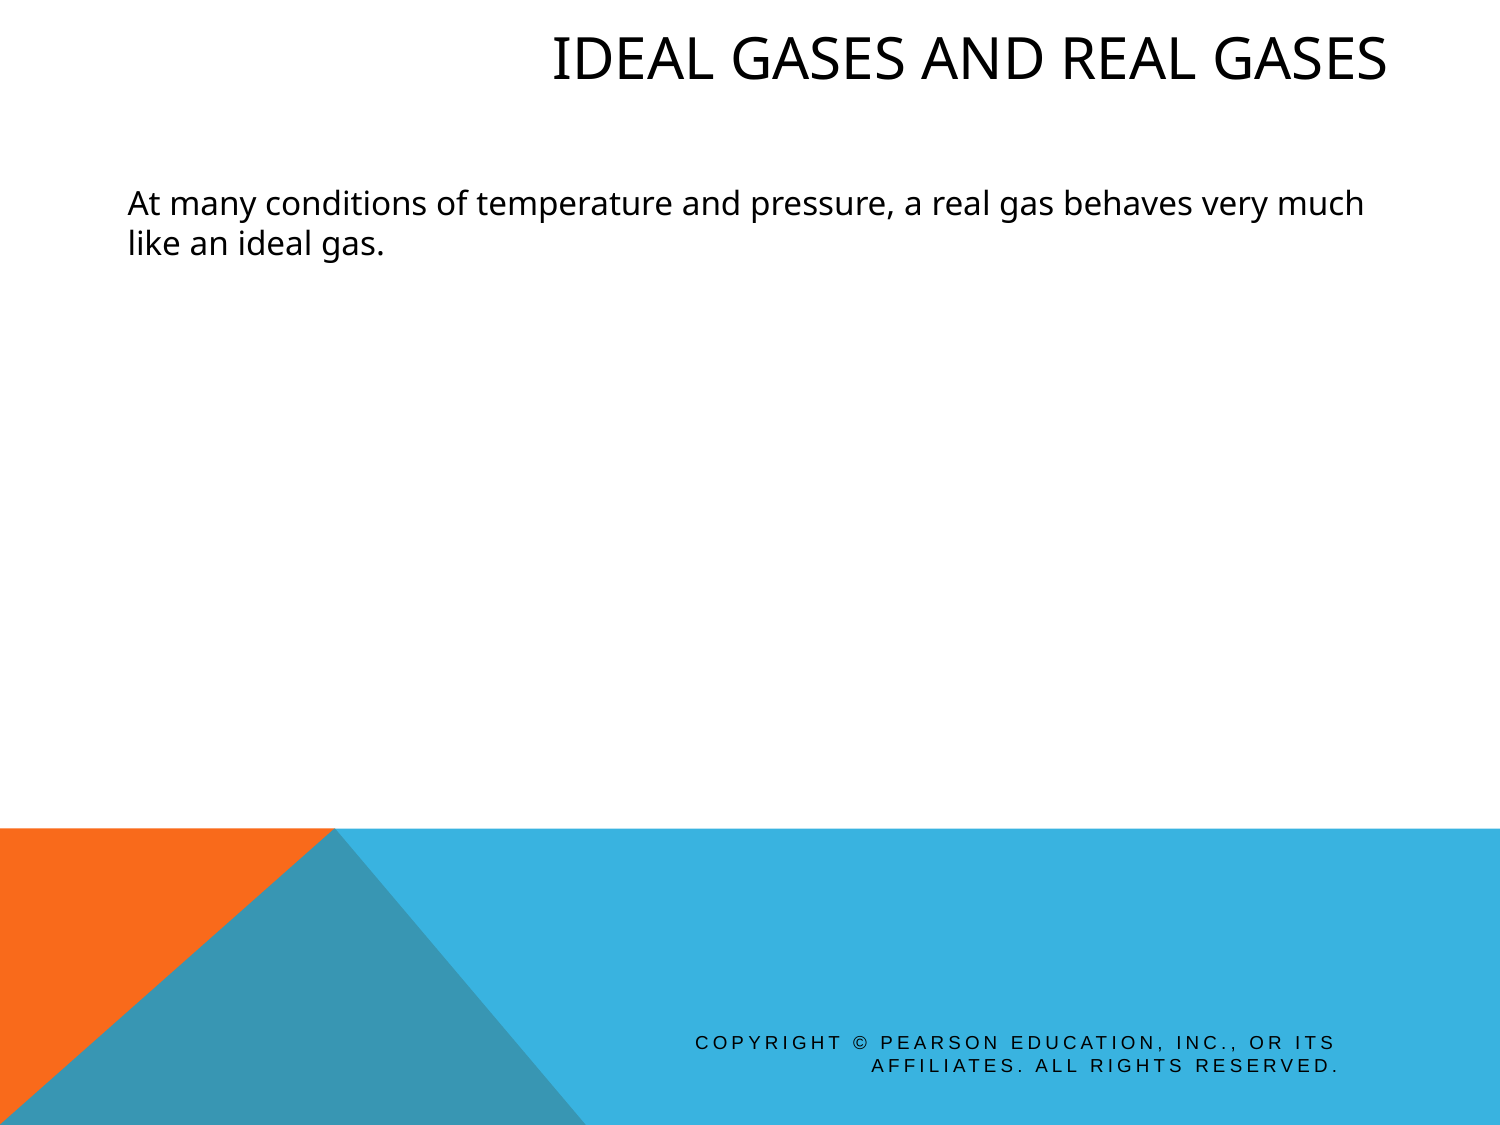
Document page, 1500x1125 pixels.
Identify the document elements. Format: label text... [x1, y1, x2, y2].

list At many conditions of temperature and pressure, a real gas behaves very much like an ideal gas. [112, 174, 1388, 363]
title Ideal Gases and Real Gases [537, 12, 1475, 100]
footer Copyright © Pearson Education, Inc., or its affiliates. All Rights Reserved. [577, 1031, 1352, 1076]
